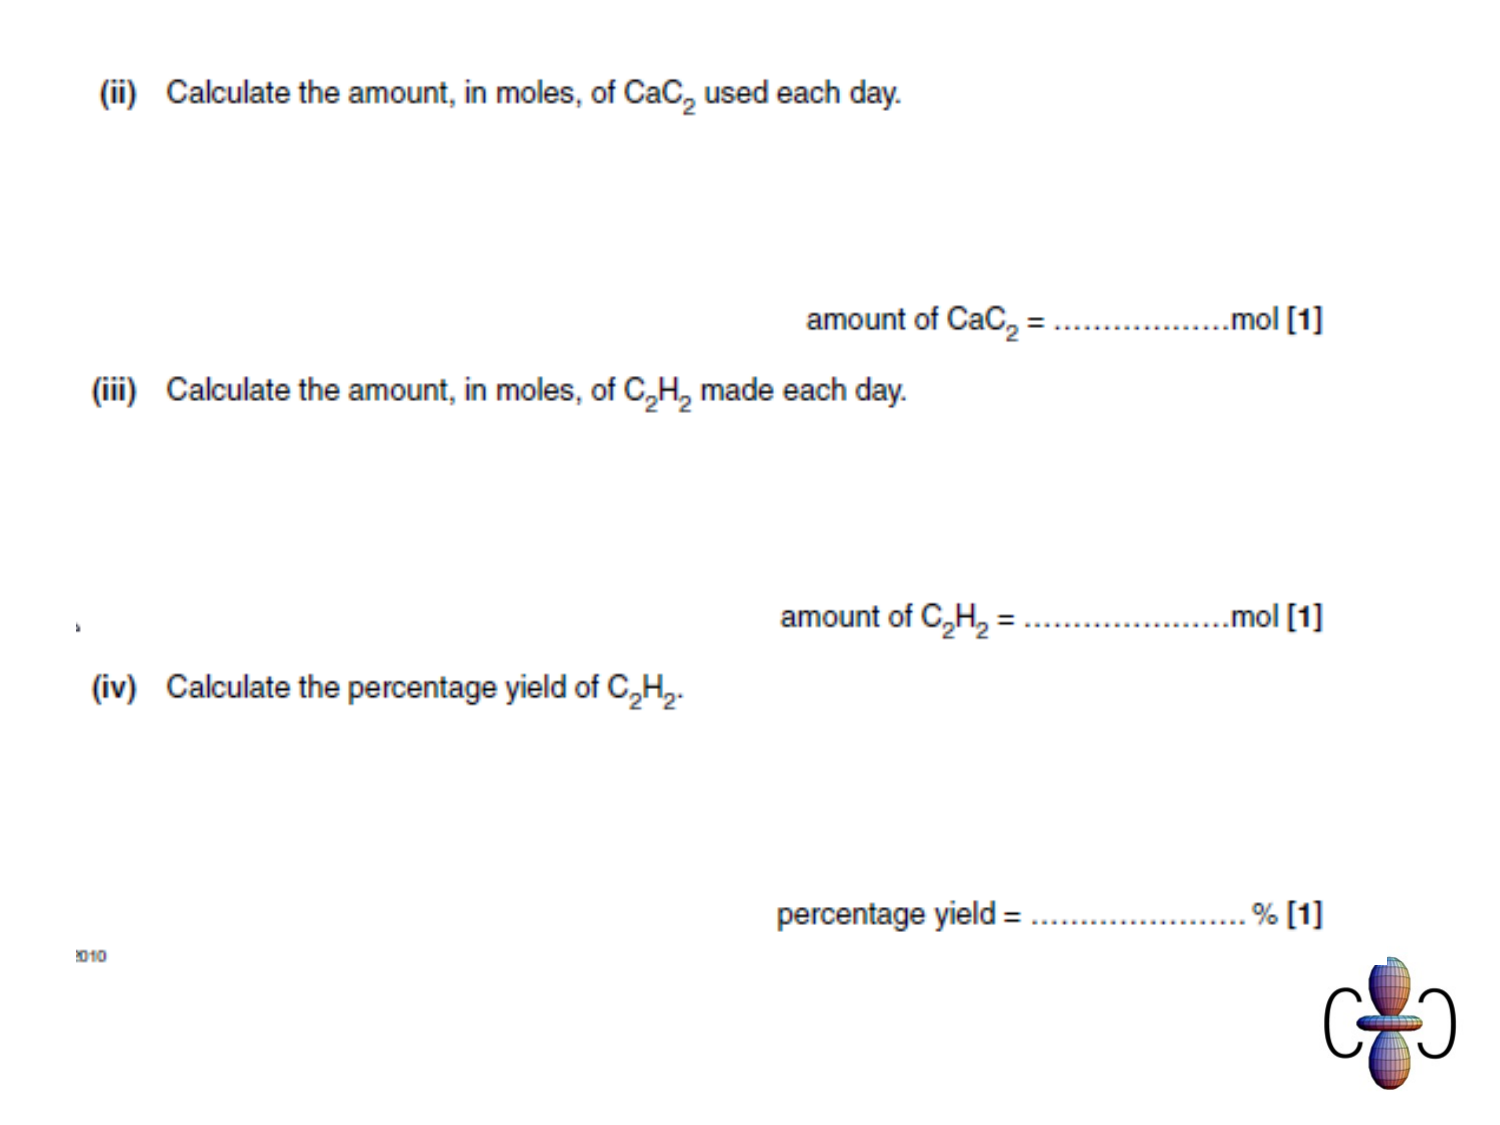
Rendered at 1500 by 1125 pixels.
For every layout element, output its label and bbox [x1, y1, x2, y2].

picture [76, 66, 1500, 1125]
